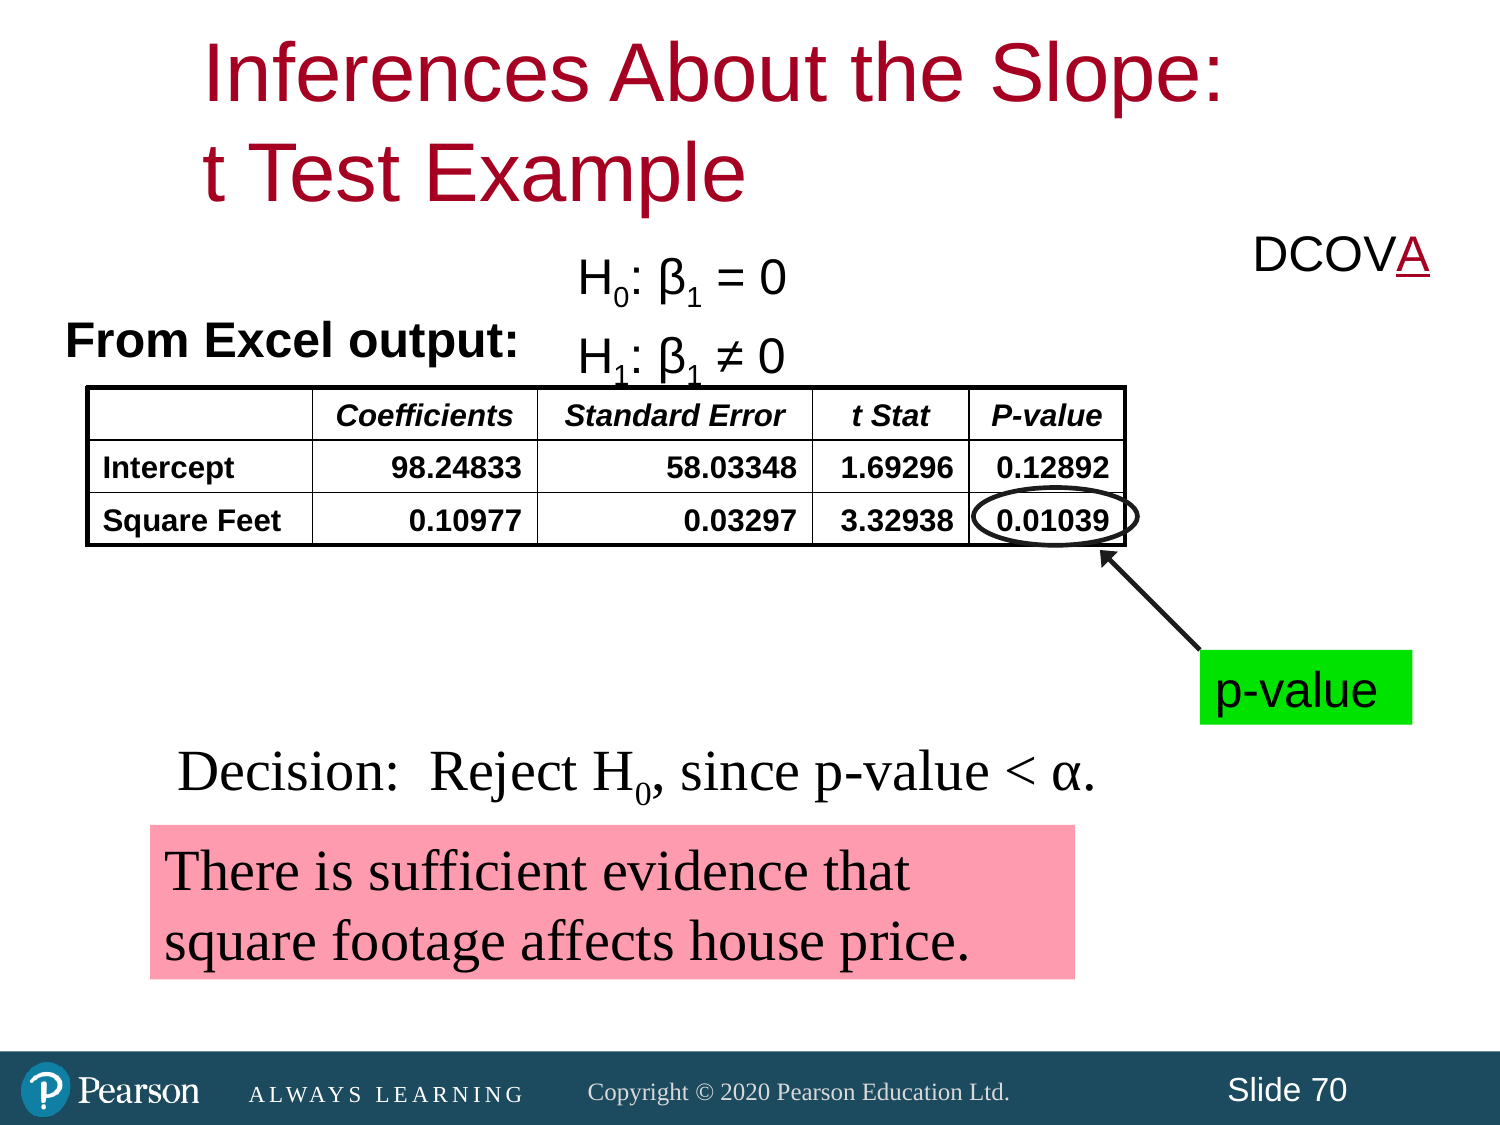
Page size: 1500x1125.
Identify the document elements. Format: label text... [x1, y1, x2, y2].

table_cell 58.03348 [538, 441, 812, 492]
table_header [90, 390, 312, 439]
table_header P-value [970, 390, 1123, 439]
table_cell 0.01039 [970, 493, 1017, 543]
table_cell 0.01039 [1094, 534, 1123, 543]
text_box [1099, 549, 1200, 650]
list H0: β1 = 0 H1: β1 ≠ 0 [562, 237, 900, 385]
picture [21, 1062, 199, 1117]
text_box From Excel output: [49, 299, 652, 375]
table_cell 0.03297 [538, 493, 812, 543]
table_header Standard Error [538, 390, 812, 439]
table_header t Stat [813, 390, 968, 439]
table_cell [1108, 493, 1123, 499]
table_cell Square Feet [90, 493, 312, 543]
title Inferences About the Slope: t Test Example [188, 62, 1400, 225]
table_cell 3.32938 [813, 493, 968, 543]
table_cell 1.69296 [813, 441, 968, 492]
text_box p-value [1199, 649, 1413, 725]
table_cell 0.12892 [970, 441, 1123, 492]
table_cell 98.24833 [313, 441, 537, 492]
table_header Coefficients [313, 390, 537, 439]
text_box Decision: Reject H0, since p-value < α. [162, 725, 1138, 820]
text_box [973, 487, 1138, 546]
table_cell 0.10977 [313, 493, 537, 543]
table_cell Intercept [90, 441, 312, 492]
text_box DCOVA [1237, 214, 1475, 289]
text_box There is sufficient evidence that square footage affects house price. [150, 824, 1075, 980]
